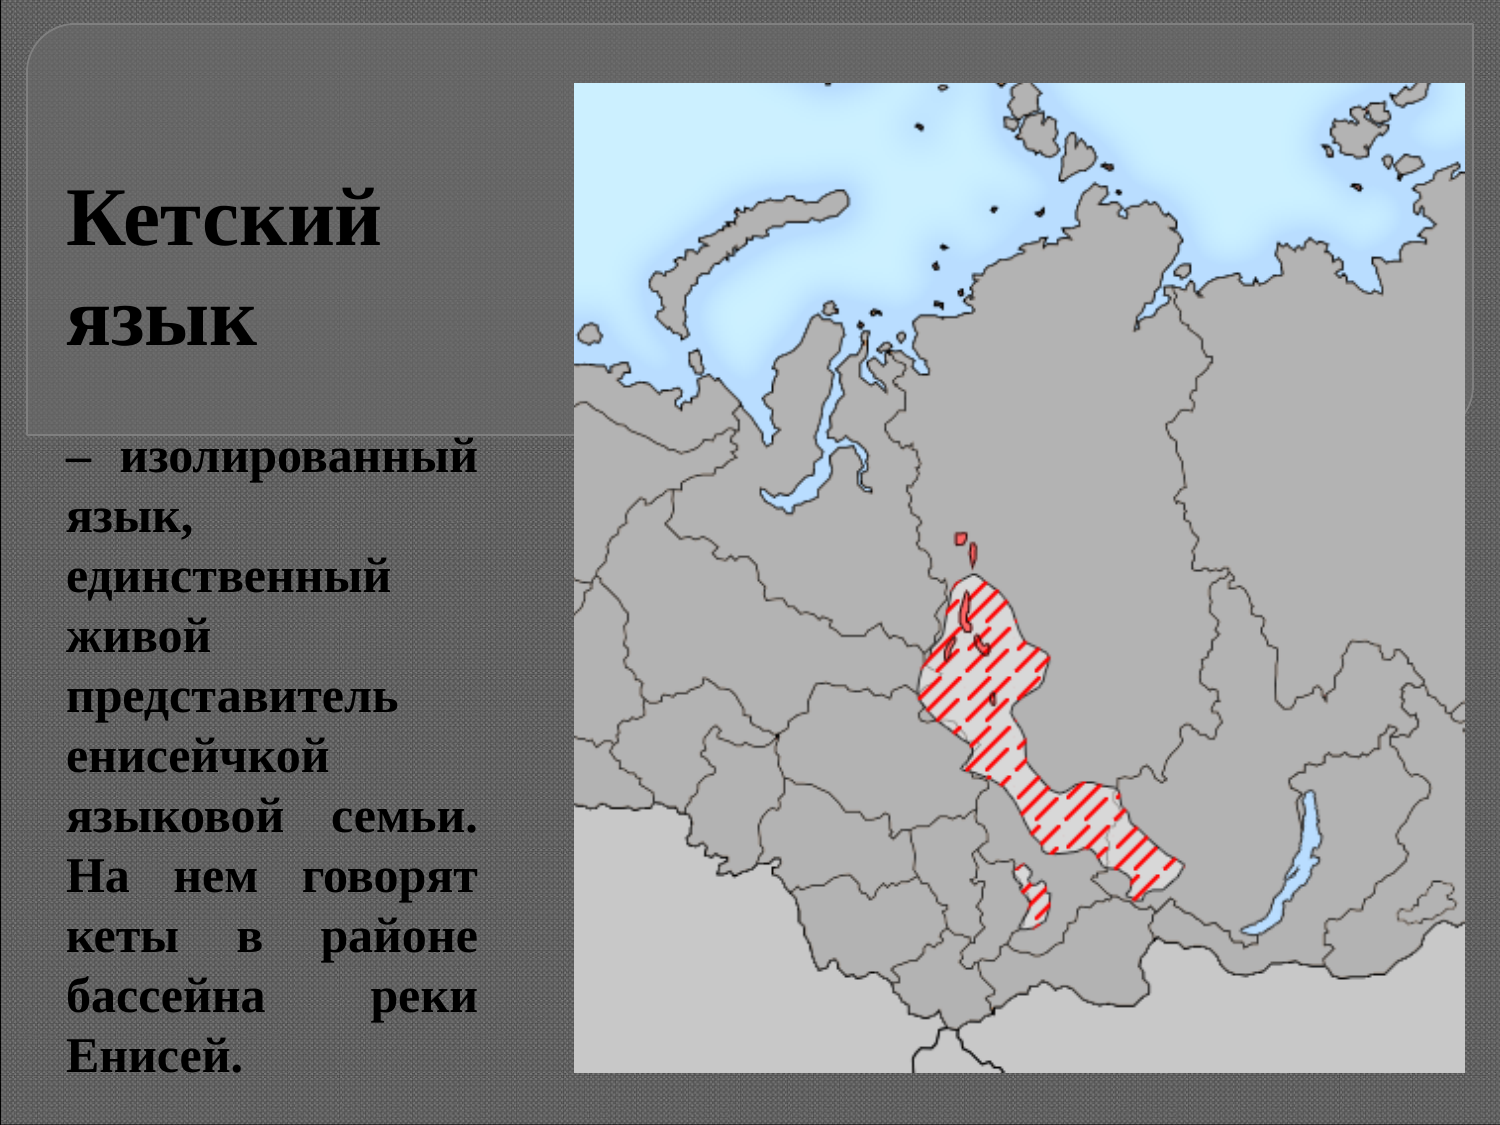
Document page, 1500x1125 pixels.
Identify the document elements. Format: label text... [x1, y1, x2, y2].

picture [0, 0, 1500, 1125]
title Кетский язык – изолированный язык, единственный живой представитель енисейчкой языковой семьи. На нем говорят кеты в районе бассейна реки Енисей. [58, 468, 516, 1090]
